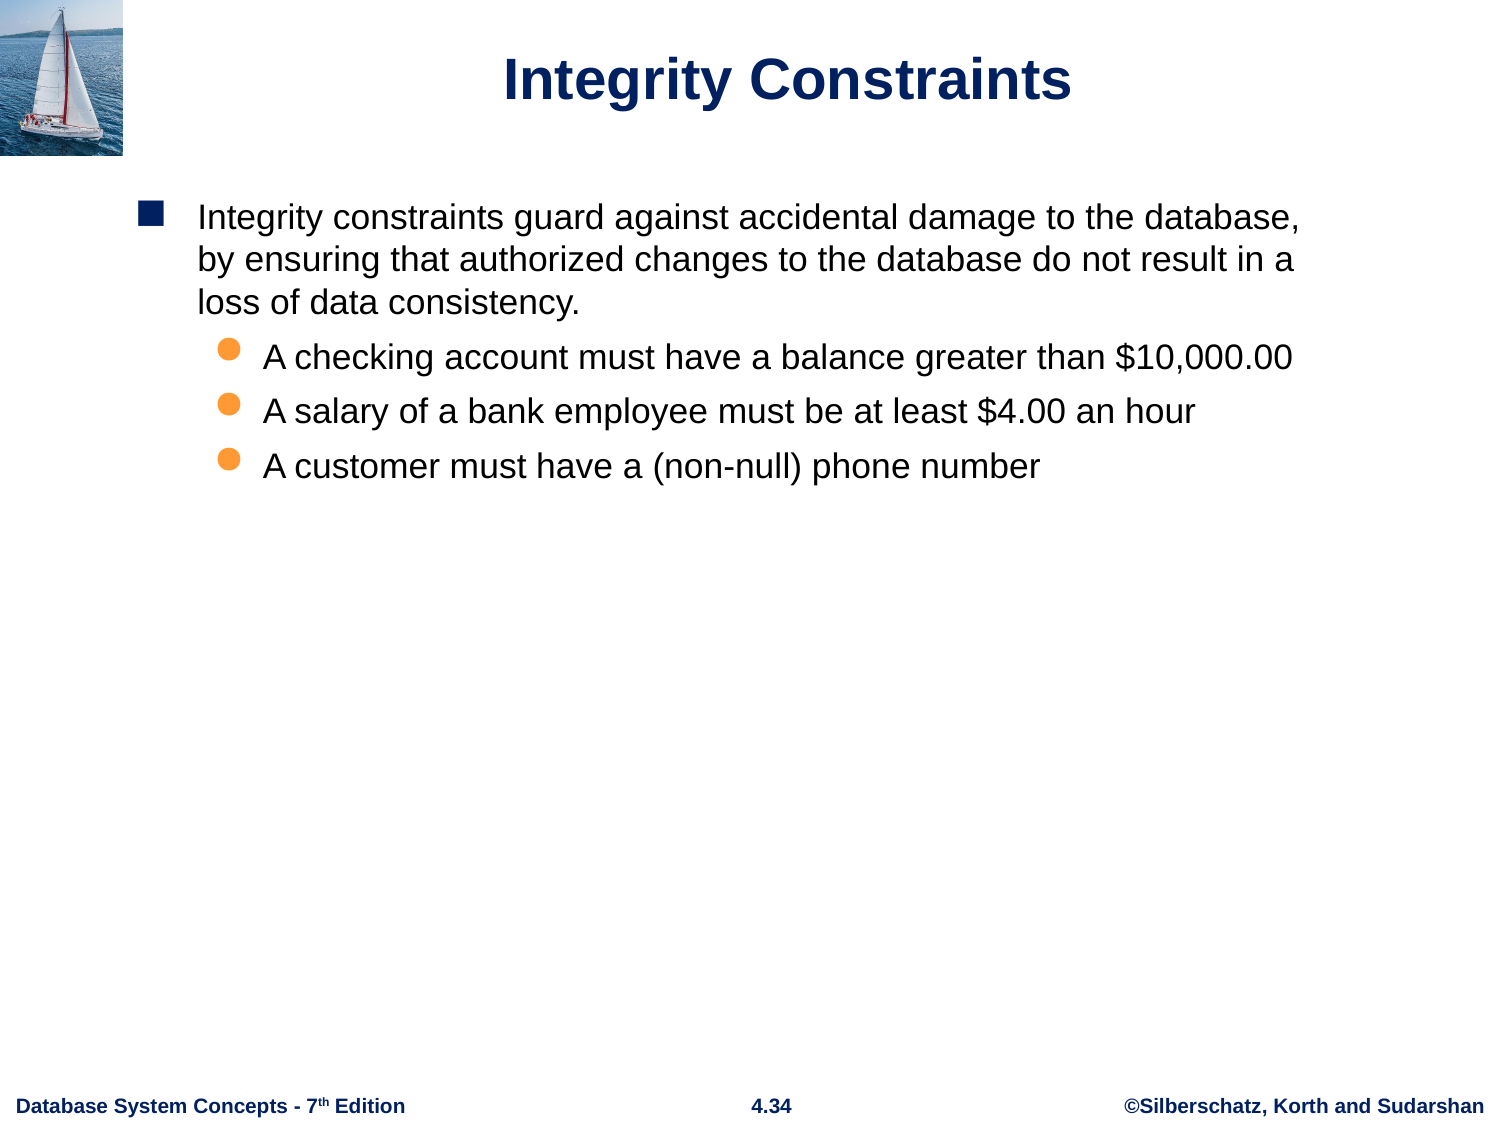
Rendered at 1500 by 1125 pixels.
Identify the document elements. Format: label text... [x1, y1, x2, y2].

picture [0, 0, 123, 156]
list Integrity constraints guard against accidental damage to the database, by ensuring that authorized changes to the database do not result in a loss of data consistency. A checking account must have a balance greater than $10,000.00 A salary of a bank employee must be at least $4.00 an hour A customer must have a (non-null) phone number [126, 186, 1358, 892]
title Integrity Constraints [125, 18, 1452, 120]
